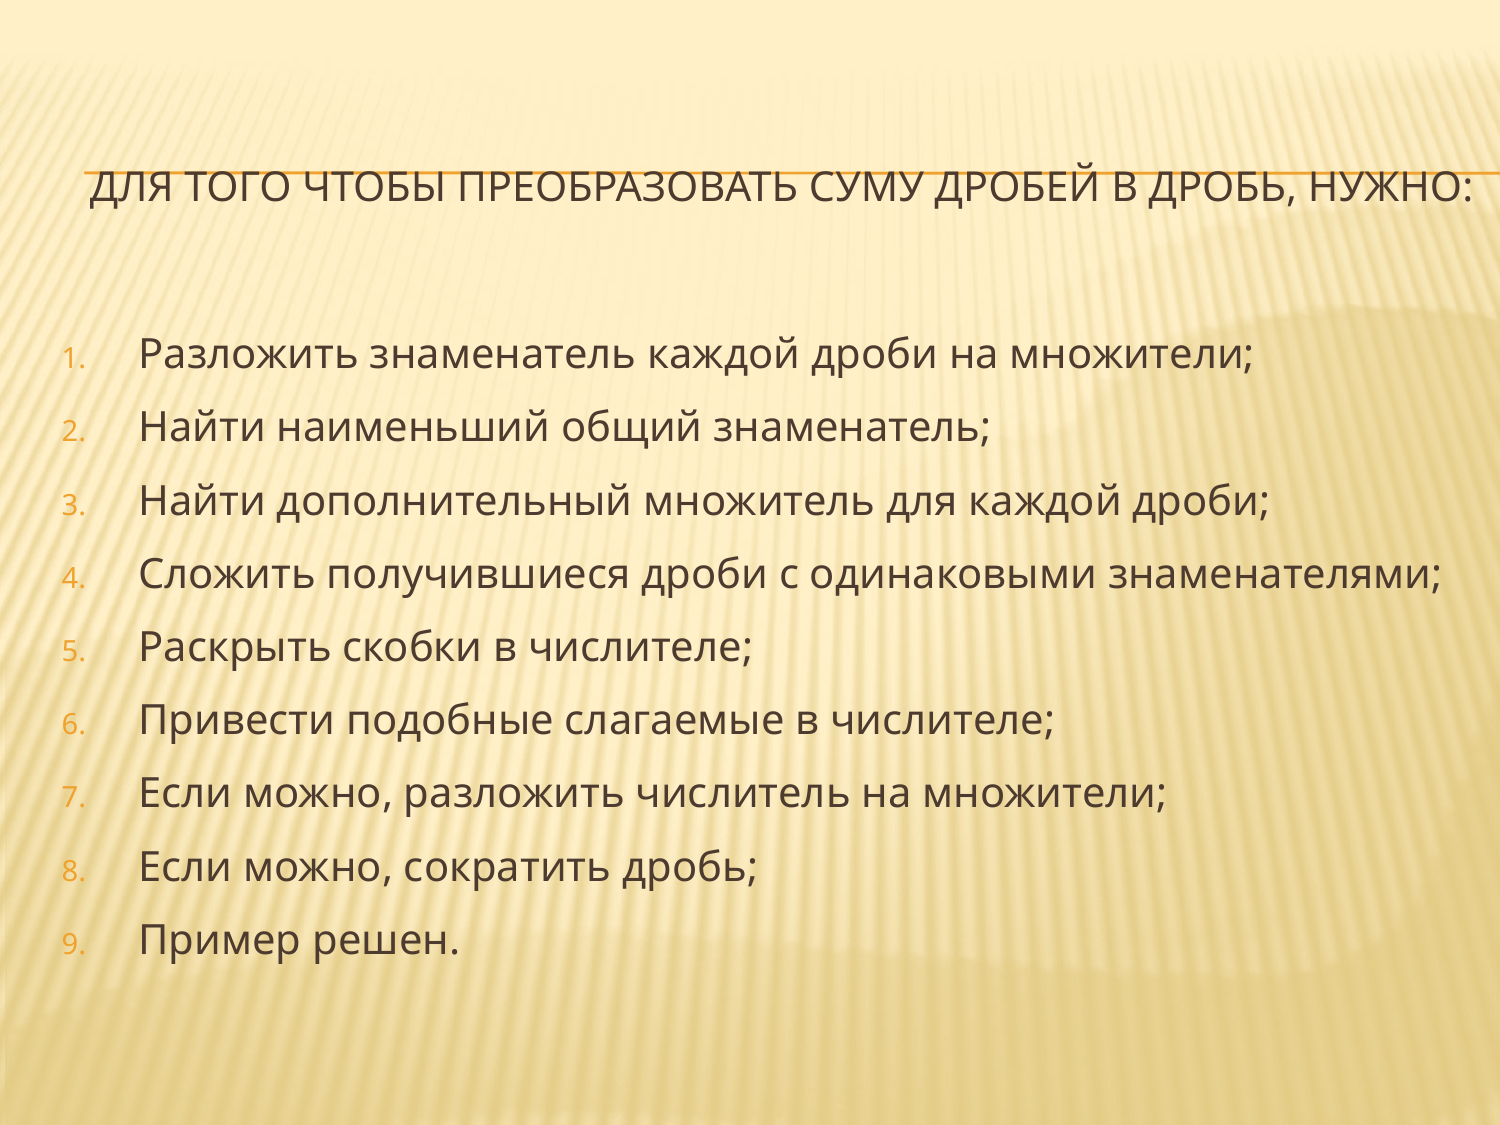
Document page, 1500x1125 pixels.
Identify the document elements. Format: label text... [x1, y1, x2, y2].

list Разложить знаменатель каждой дроби на множители; Найти наименьший общий знаменатель; Найти дополнительный множитель для каждой дроби; Сложить получившиеся дроби с одинаковыми знаменателями; Раскрыть скобки в числителе; Привести подобные слагаемые в числителе; Если можно, разложить числитель на множители; Если можно, сократить дробь; Пример решен. [46, 304, 1465, 1067]
title Для того чтобы преобразовать суму дробей в дробь, нужно: [75, 140, 1500, 279]
